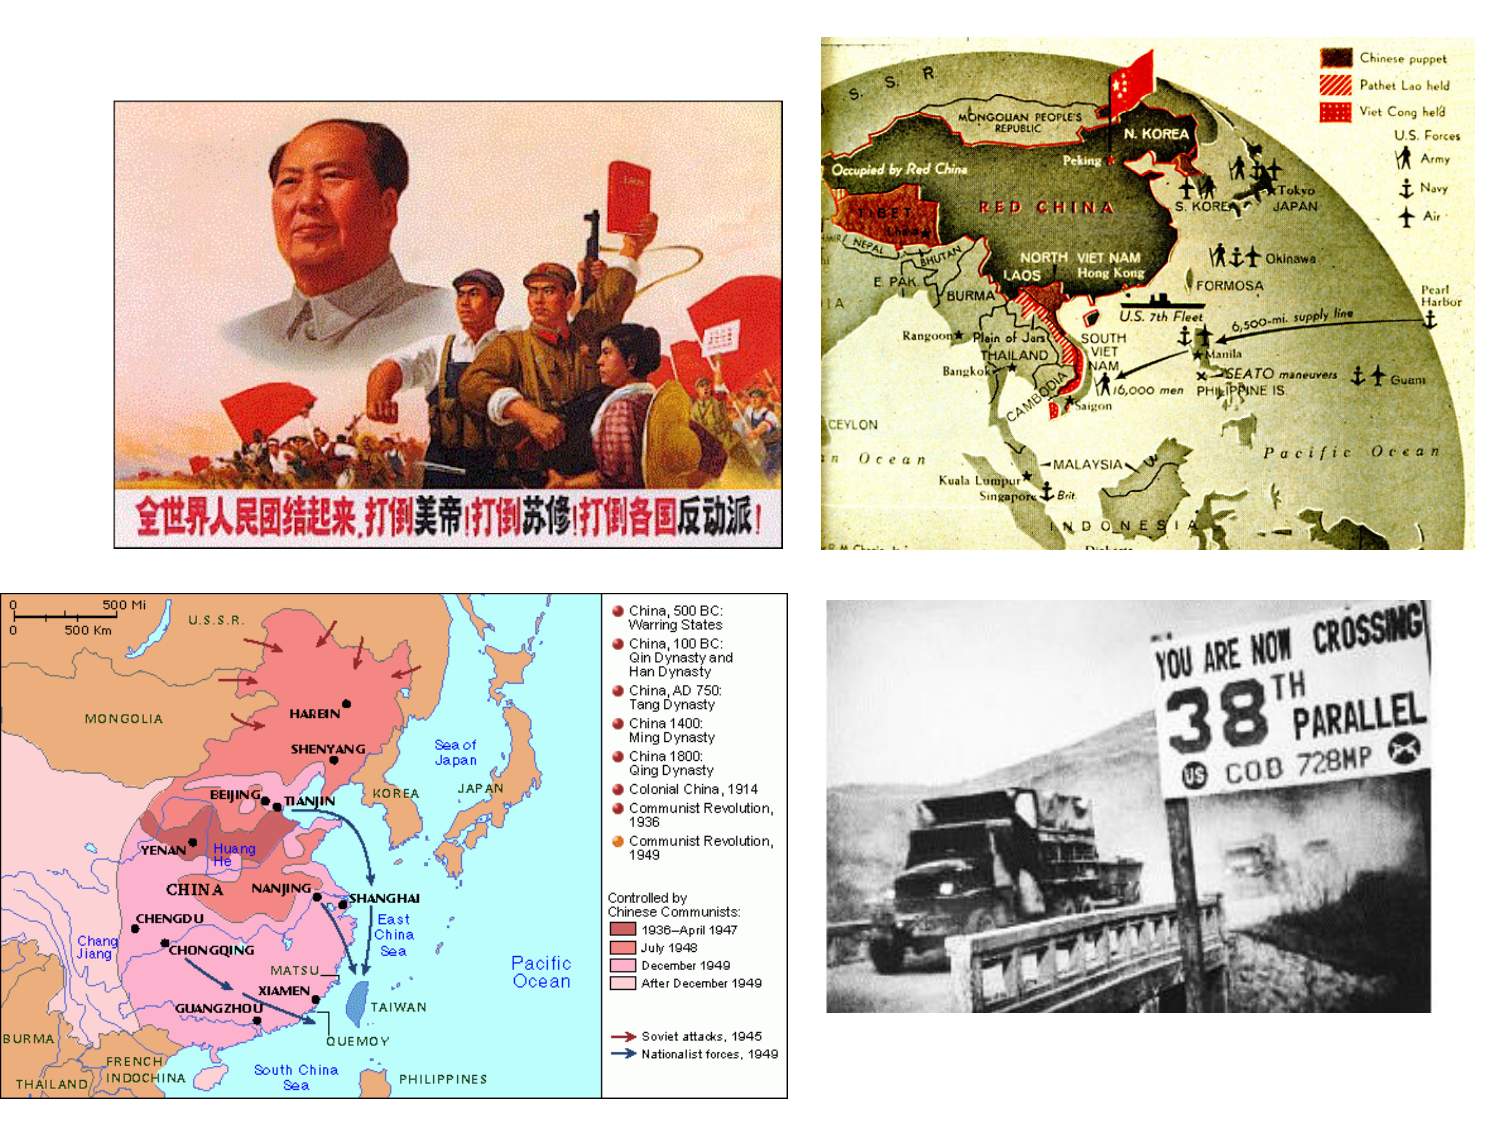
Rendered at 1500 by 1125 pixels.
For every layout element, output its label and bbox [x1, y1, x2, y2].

picture [0, 593, 788, 1099]
picture [825, 599, 1438, 1013]
picture [112, 99, 784, 549]
picture [820, 37, 1476, 551]
